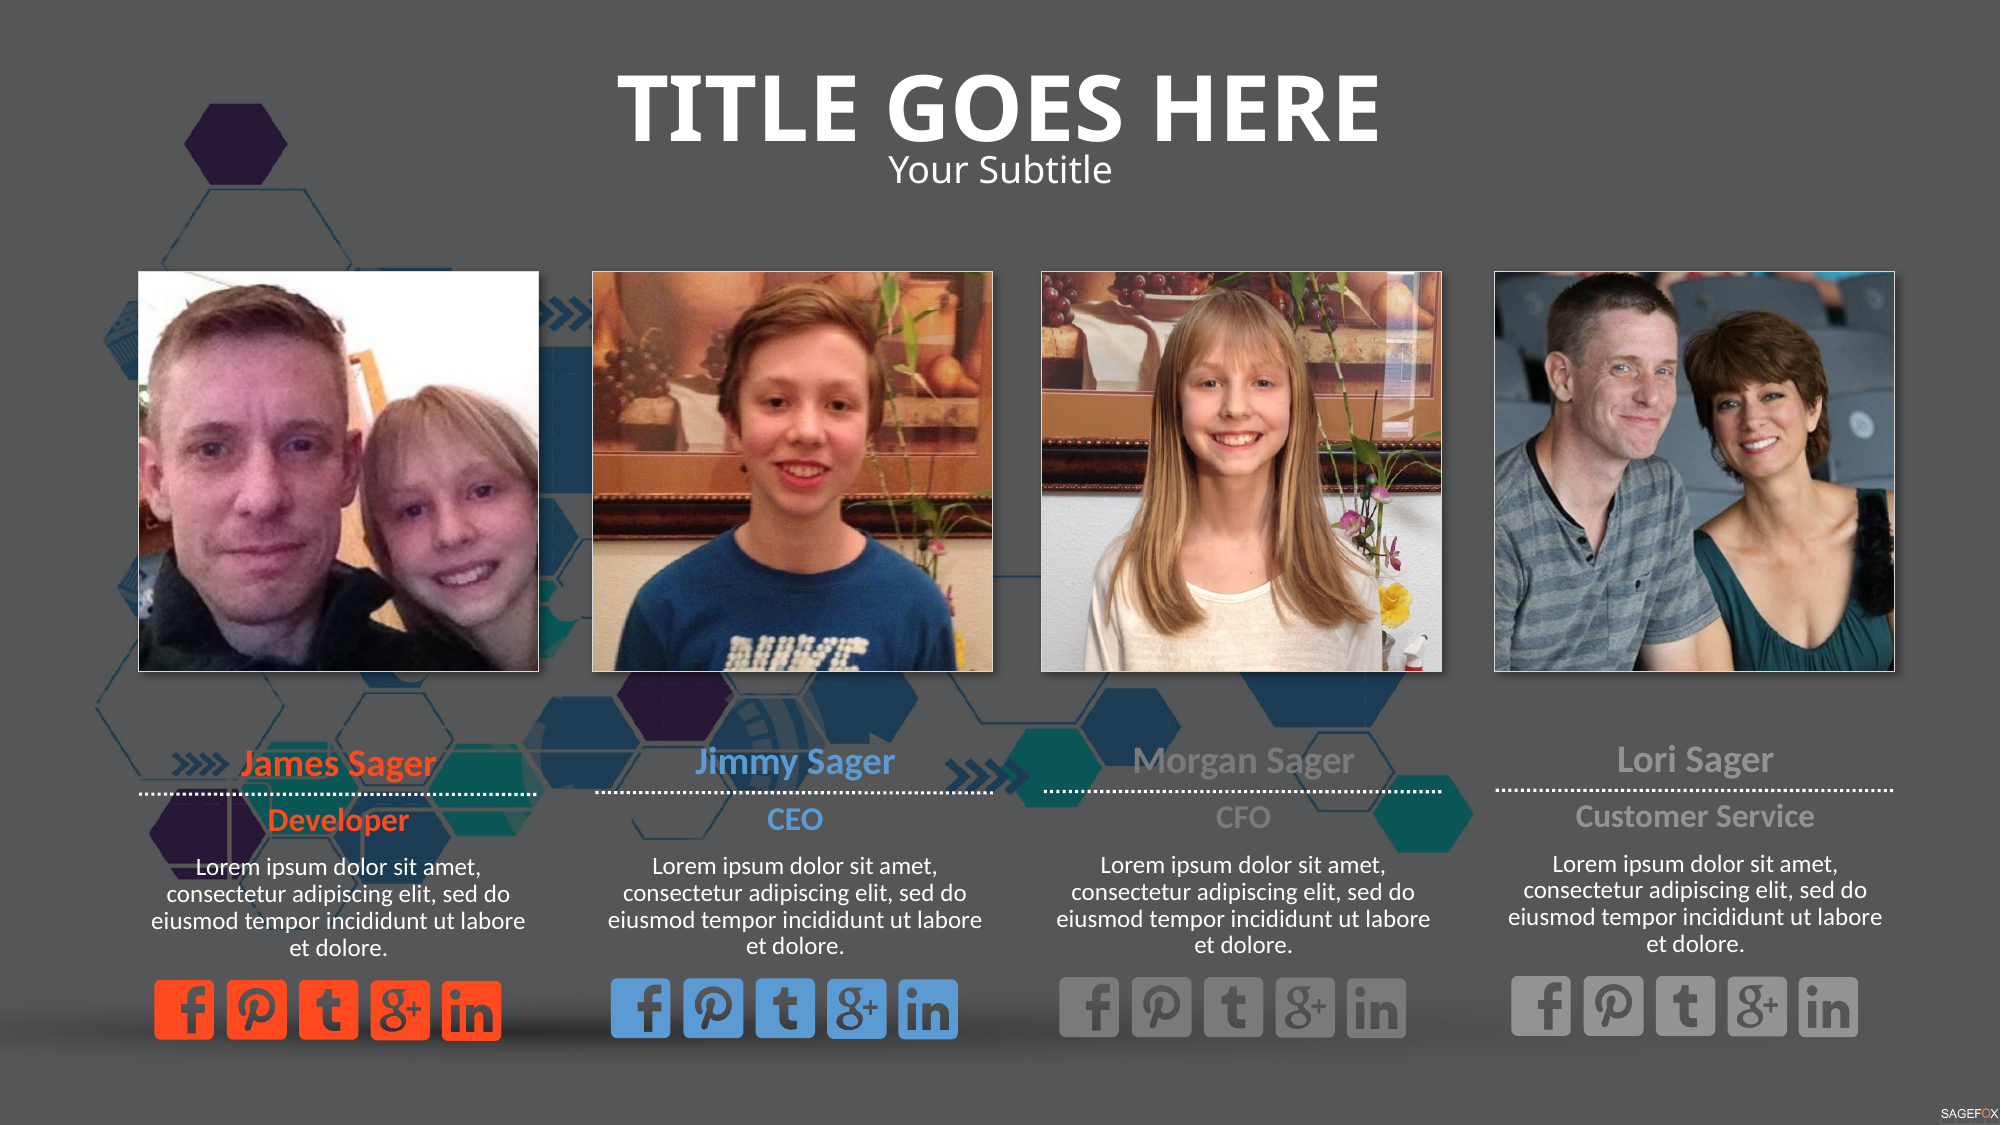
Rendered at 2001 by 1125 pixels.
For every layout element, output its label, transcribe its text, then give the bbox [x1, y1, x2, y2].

text_box Lorem ipsum dolor sit amet, consectetur adipiscing elit, sed do eiusmod tempor incididunt ut labore et dolore. [1043, 851, 1444, 965]
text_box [610, 978, 958, 1040]
text_box [591, 270, 993, 672]
text_box Customer Service [1520, 796, 1871, 839]
text_box [1494, 271, 1896, 673]
text_box Developer [163, 799, 514, 842]
text_box CEO [620, 798, 971, 841]
text_box Lori Sager [1520, 738, 1871, 781]
picture [1940, 0, 2001, 1125]
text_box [1511, 976, 1859, 1038]
text_box [138, 270, 540, 672]
text_box Morgan Sager [1068, 739, 1419, 782]
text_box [548, 42, 1452, 199]
text_box Jimmy Sager [620, 740, 971, 784]
text_box [1040, 270, 1442, 672]
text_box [154, 979, 502, 1041]
text_box CFO [1068, 797, 1419, 840]
text_box James Sager [163, 742, 514, 785]
text_box Lorem ipsum dolor sit amet, consectetur adipiscing elit, sed do eiusmod tempor incididunt ut labore et dolore. [138, 854, 539, 968]
text_box Lorem ipsum dolor sit amet, consectetur adipiscing elit, sed do eiusmod tempor incididunt ut labore et dolore. [595, 852, 996, 966]
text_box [1059, 977, 1407, 1039]
text_box Lorem ipsum dolor sit amet, consectetur adipiscing elit, sed do eiusmod tempor incididunt ut labore et dolore. [1495, 850, 1896, 964]
